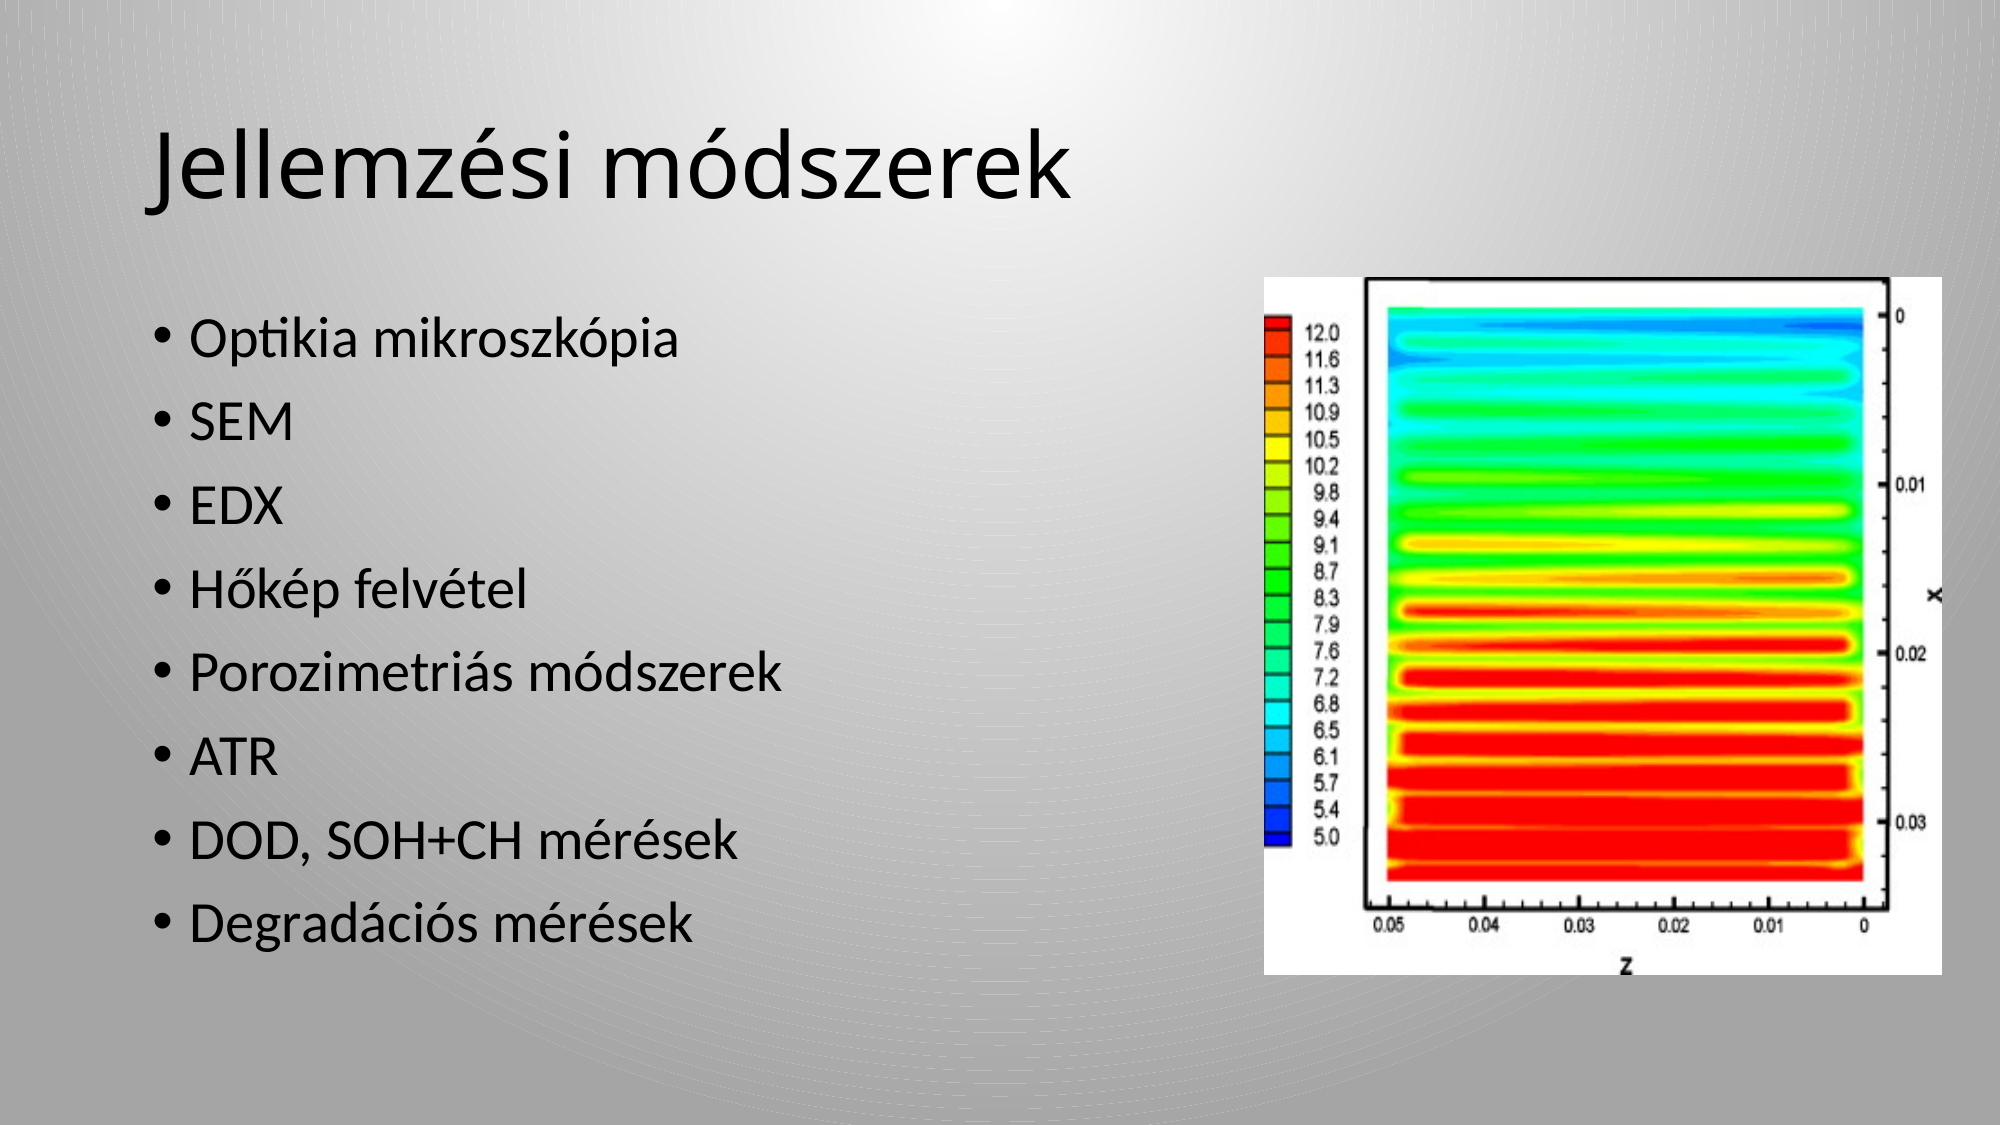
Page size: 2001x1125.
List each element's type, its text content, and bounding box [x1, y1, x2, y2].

picture [1264, 277, 1942, 975]
title Jellemzési módszerek [137, 59, 1863, 278]
list Optikia mikroszkópia SEM EDX Hőkép felvétel Porozimetriás módszerek ATR DOD, SOH+CH mérések Degradációs mérések [137, 299, 1863, 1014]
